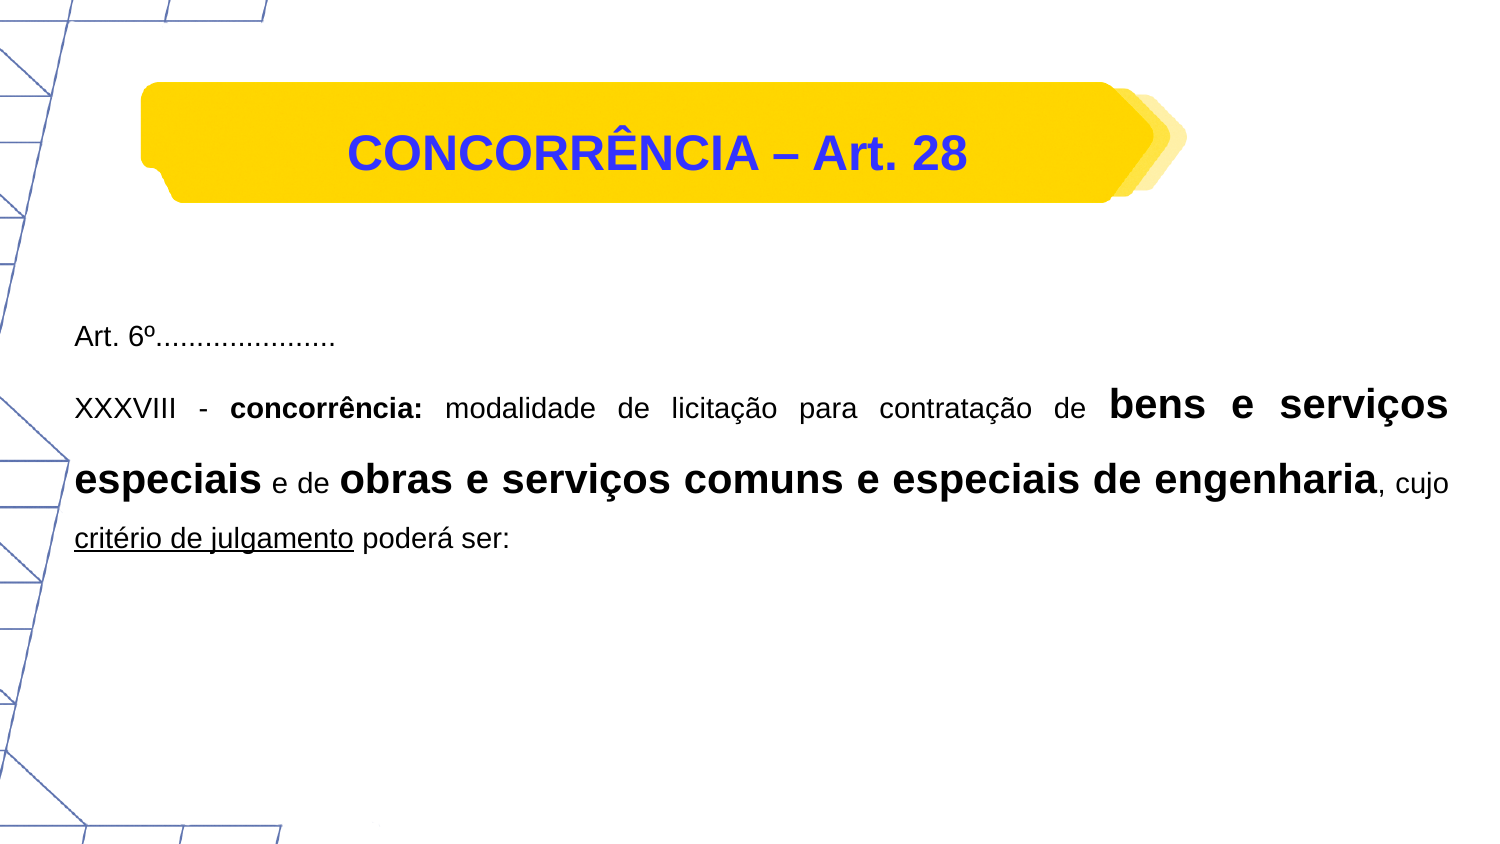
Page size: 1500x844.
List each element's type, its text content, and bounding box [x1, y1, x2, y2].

text_box CONCORRÊNCIA – Art. 28 [189, 105, 1126, 199]
picture [0, 0, 1500, 844]
text_box Art. 6º...................... XXXVIII - concorrência: modalidade de licitação para contratação de bens e serviços especiais e de obras e serviços comuns e especiais de engenharia, cujo critério de julgamento poderá ser: [59, 292, 1464, 562]
